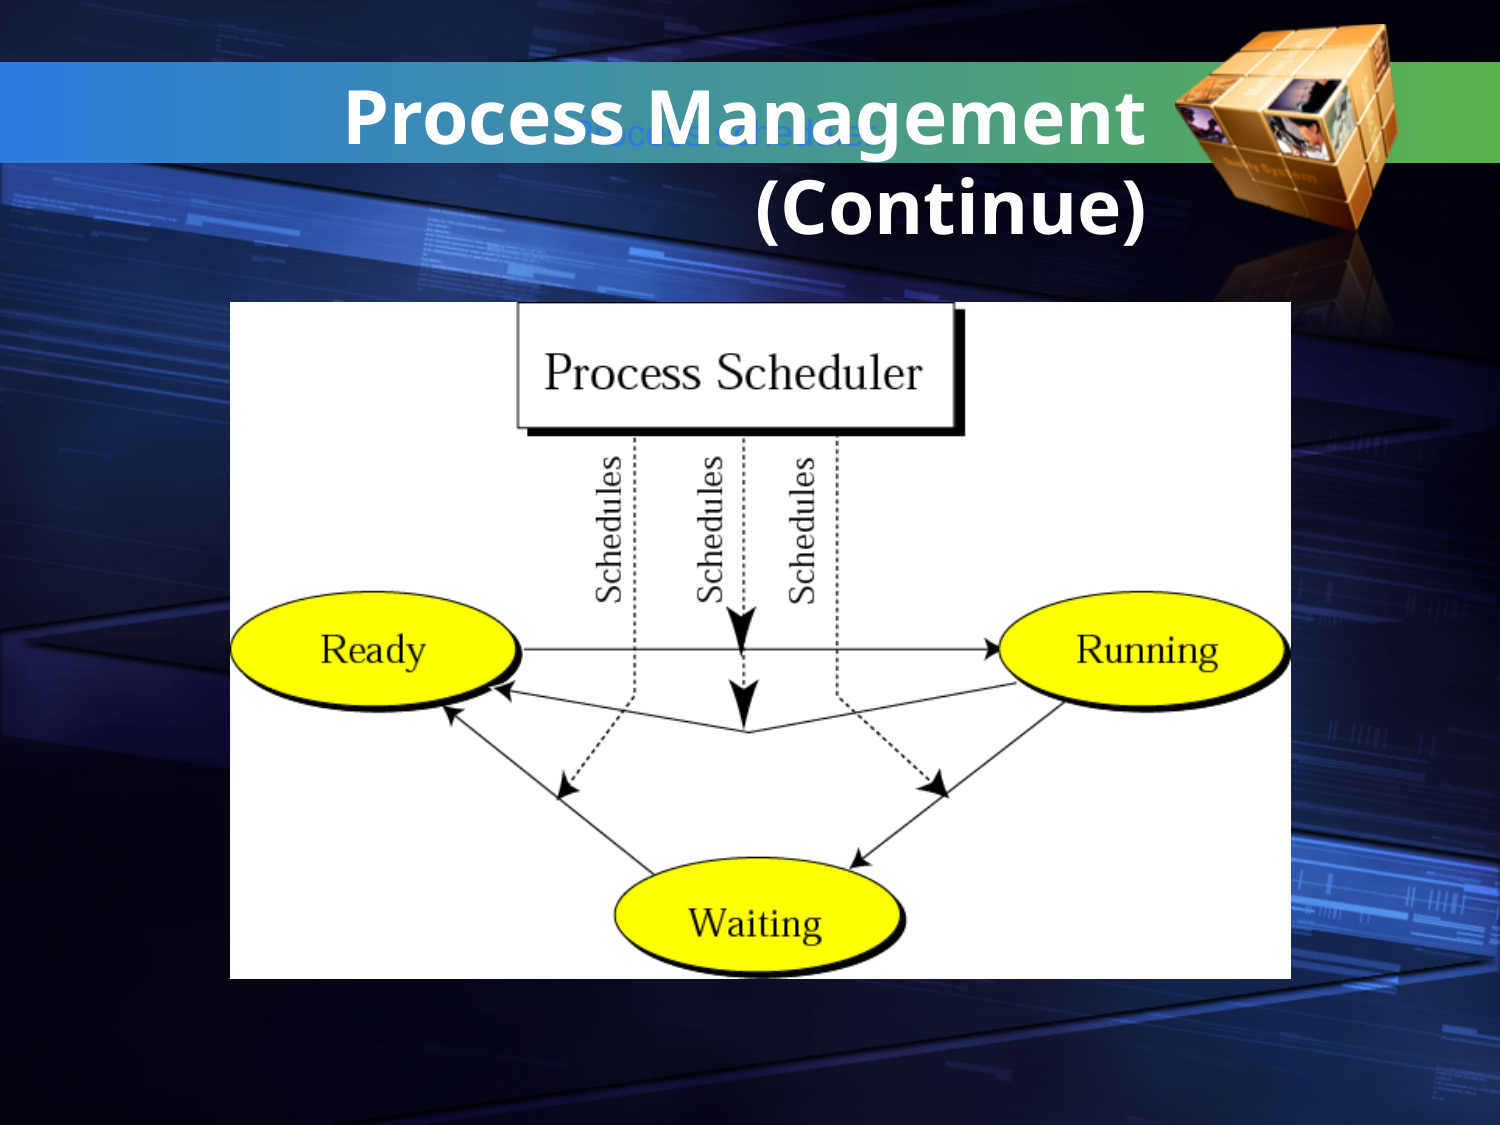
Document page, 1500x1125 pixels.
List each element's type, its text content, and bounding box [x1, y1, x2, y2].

picture [0, 0, 1500, 1125]
text_box Process Management (Continue) [49, 62, 1163, 258]
